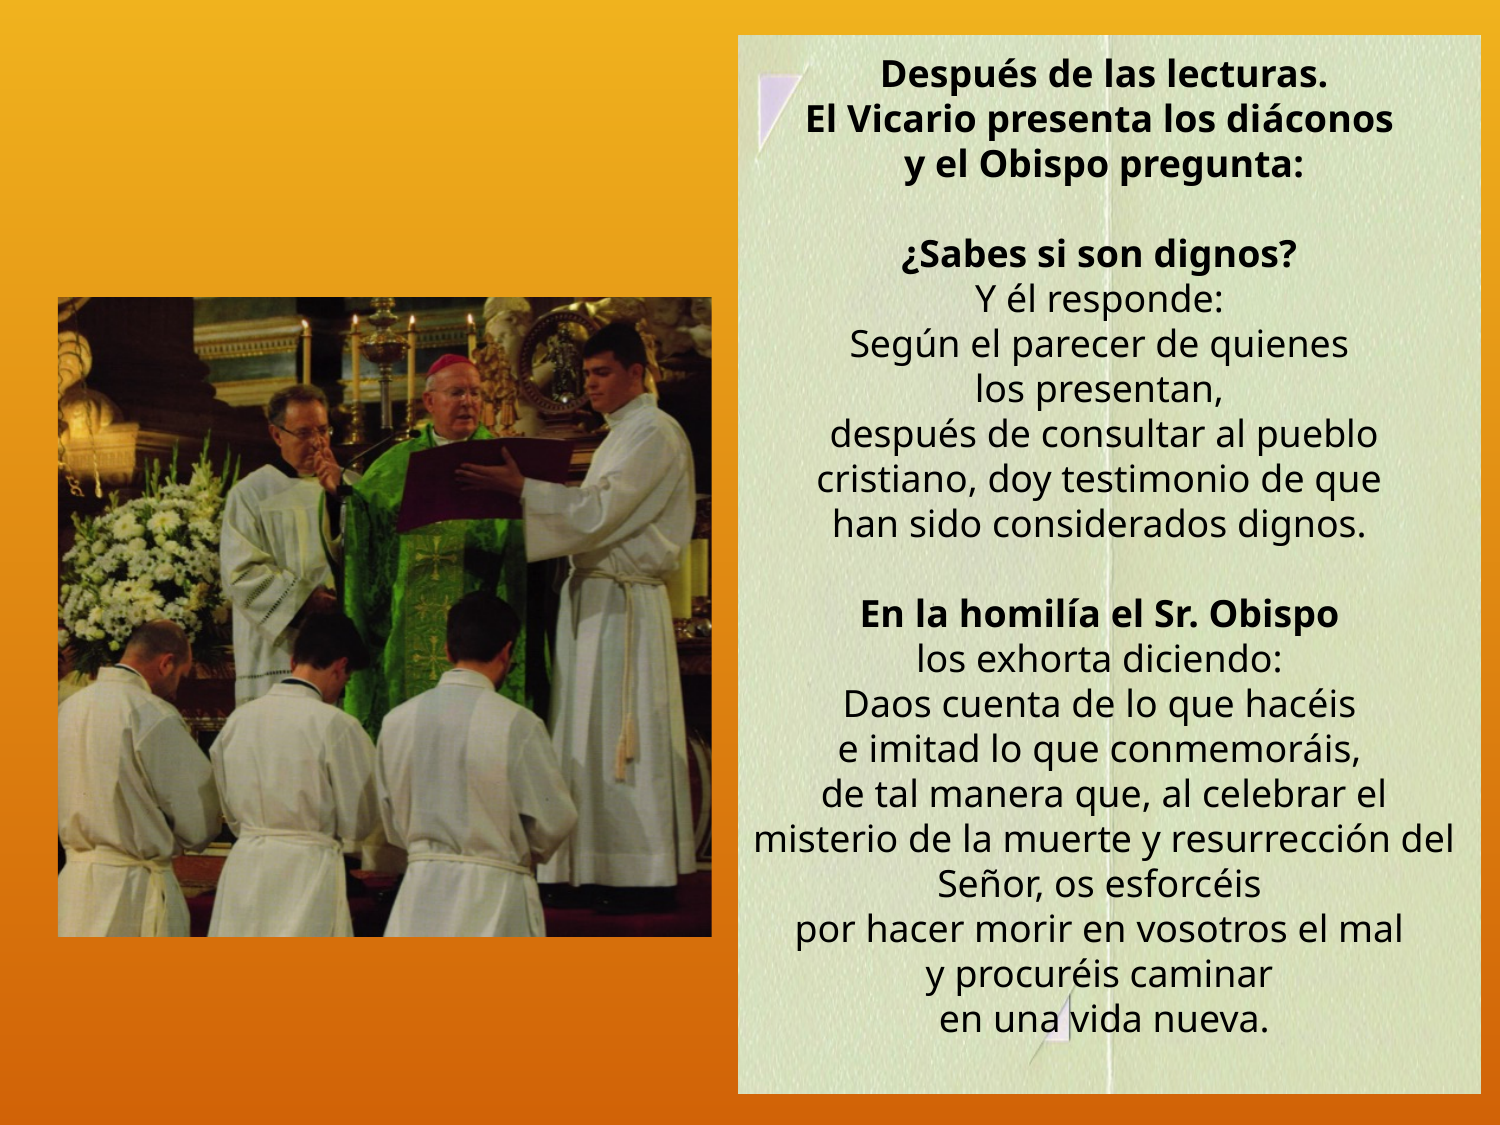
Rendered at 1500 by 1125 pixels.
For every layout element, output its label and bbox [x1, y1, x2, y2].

picture [57, 297, 712, 938]
picture [738, 34, 1481, 1095]
